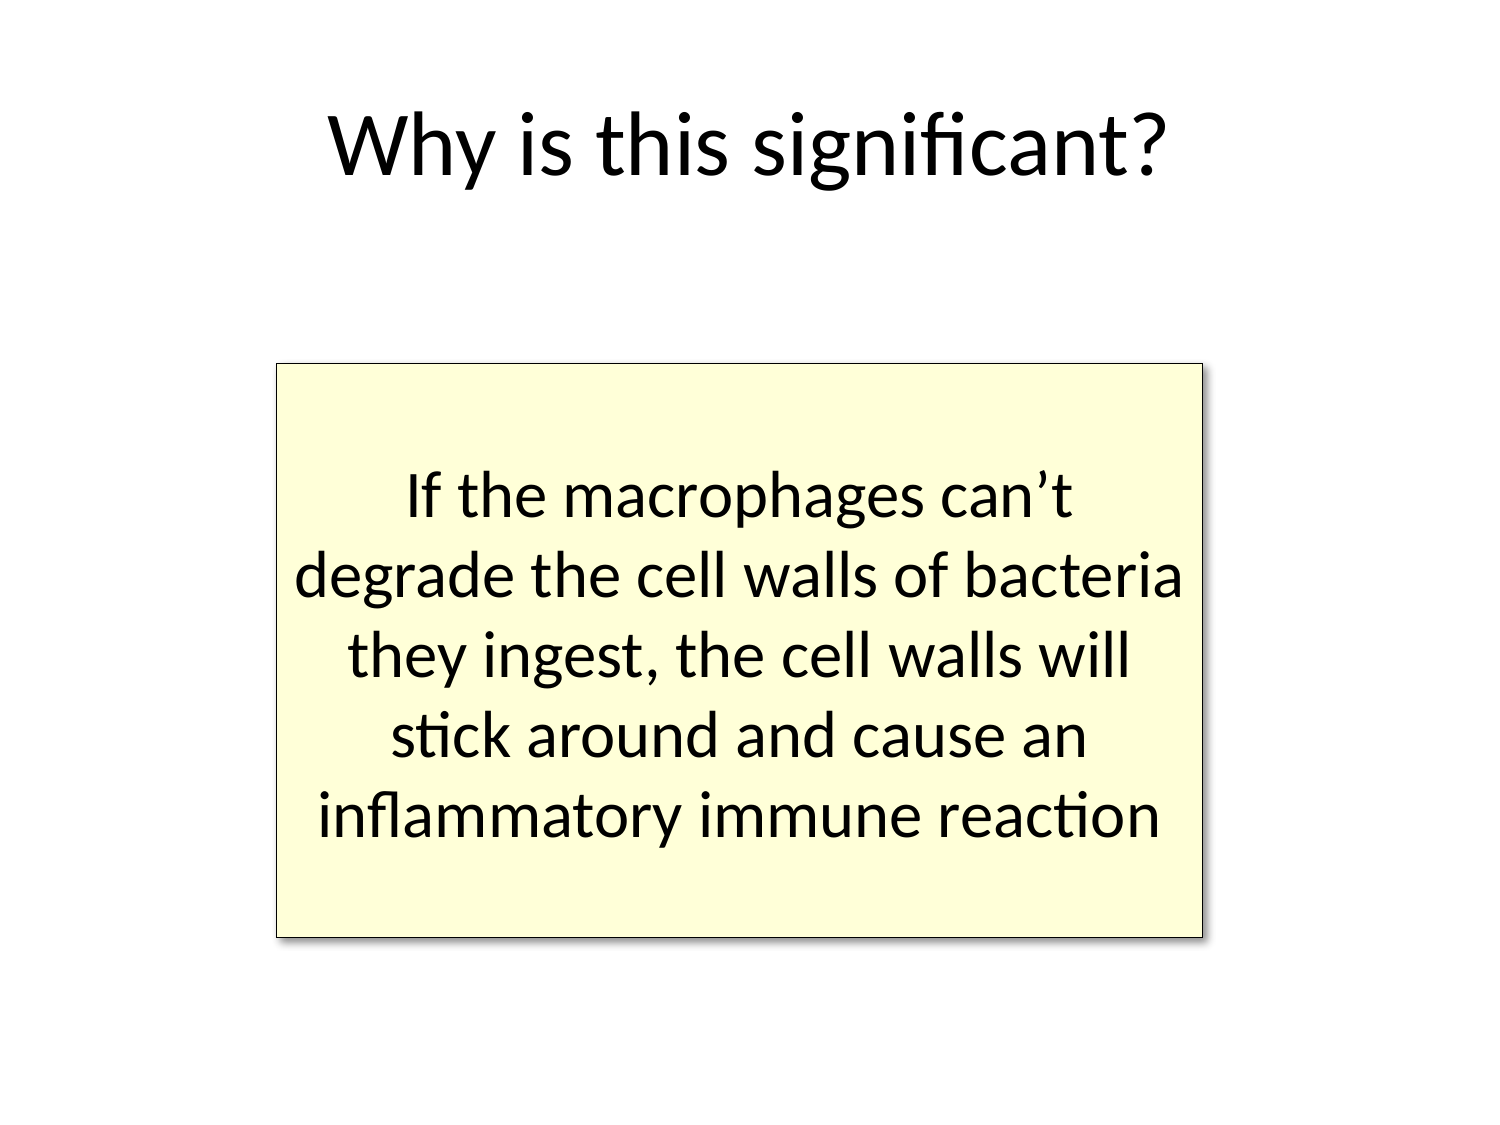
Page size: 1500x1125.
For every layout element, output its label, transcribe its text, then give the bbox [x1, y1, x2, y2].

title Why is this significant? [75, 45, 1425, 233]
text_box If the macrophages can’t degrade the cell walls of bacteria they ingest, the cell walls will stick around and cause an inflammatory immune reaction [276, 363, 1203, 938]
